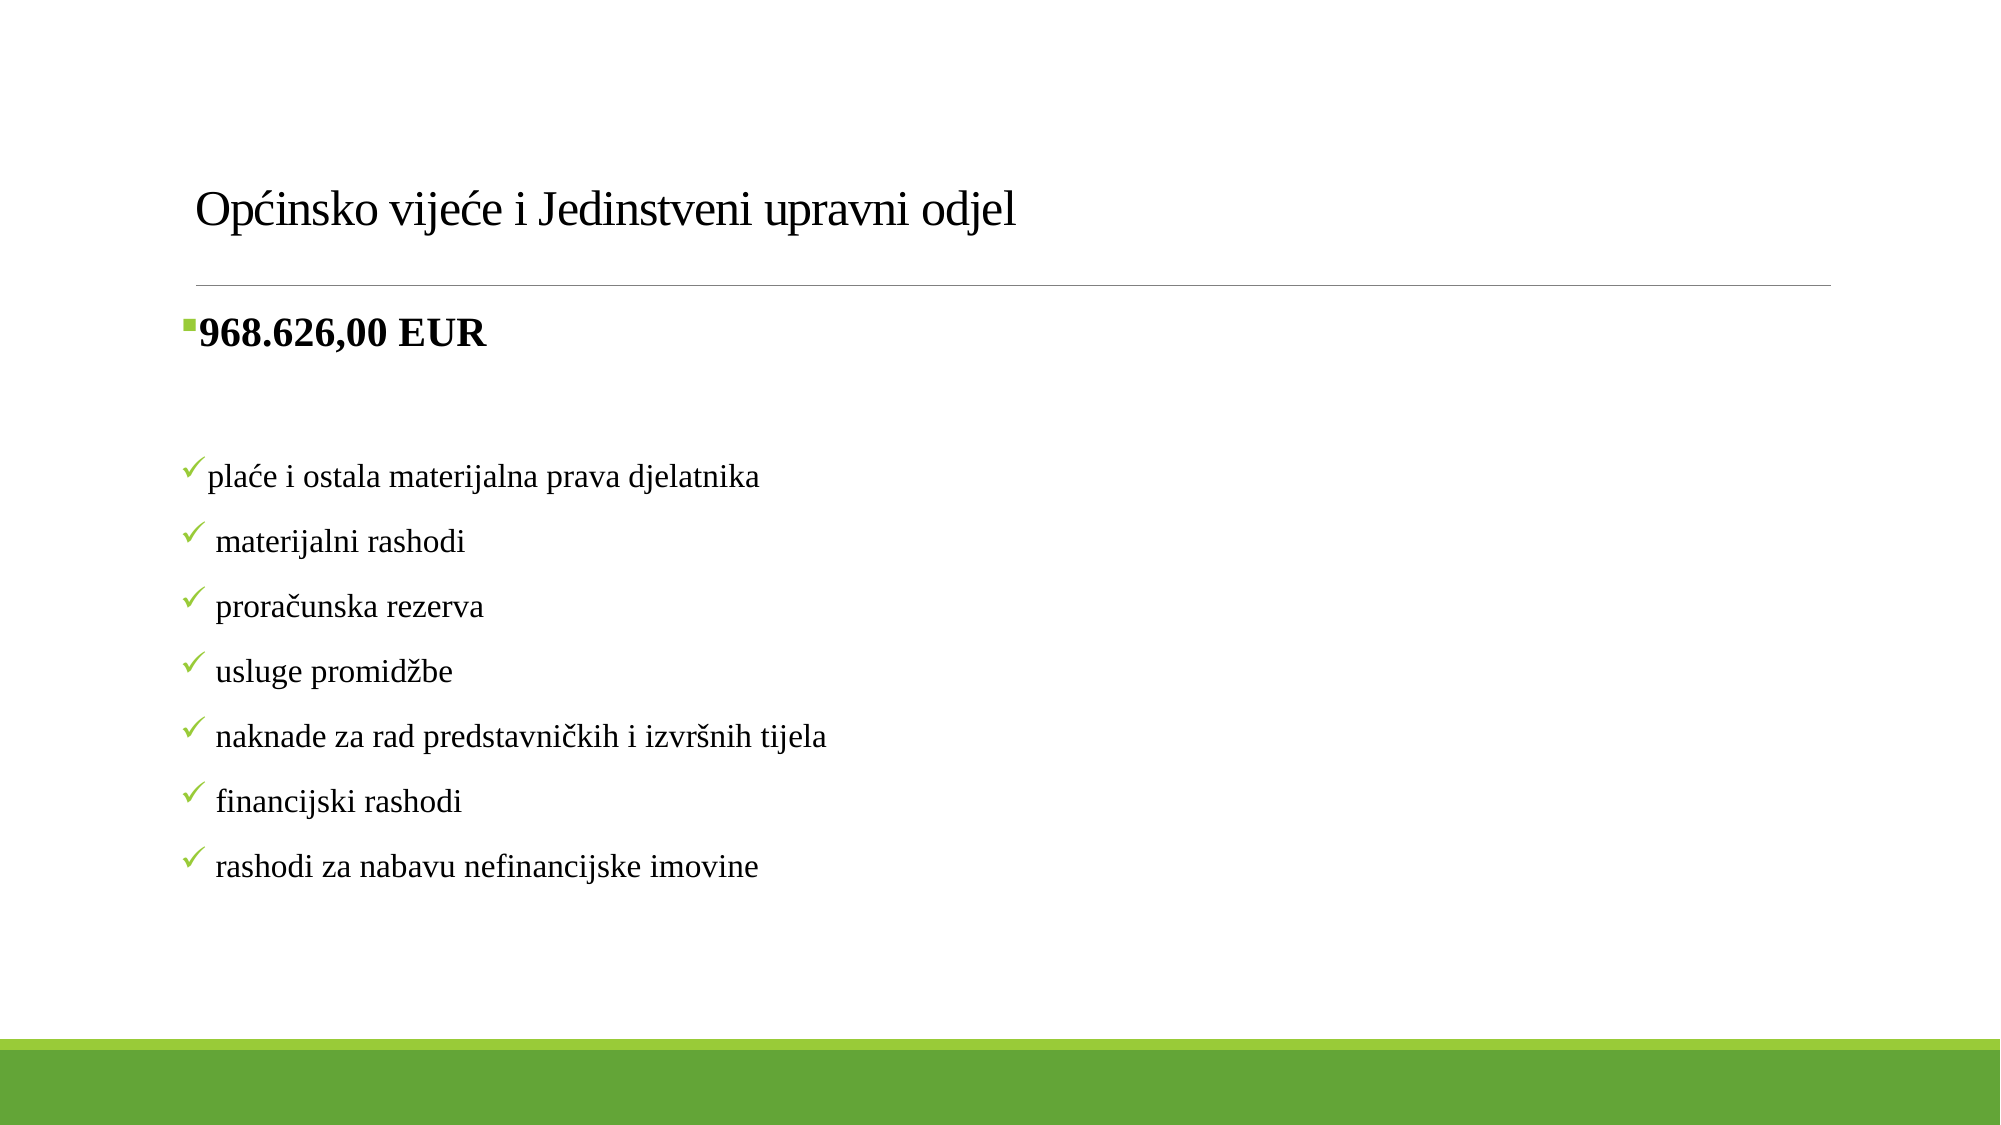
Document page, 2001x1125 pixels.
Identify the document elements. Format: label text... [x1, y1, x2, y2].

title Općinsko vijeće i Jedinstveni upravni odjel [180, 47, 1830, 244]
list 968.626,00 EUR plaće i ostala materijalna prava djelatnika materijalni rashodi proračunska rezerva usluge promidžbe naknade za rad predstavničkih i izvršnih tijela financijski rashodi rashodi za nabavu nefinancijske imovine [180, 302, 1830, 963]
